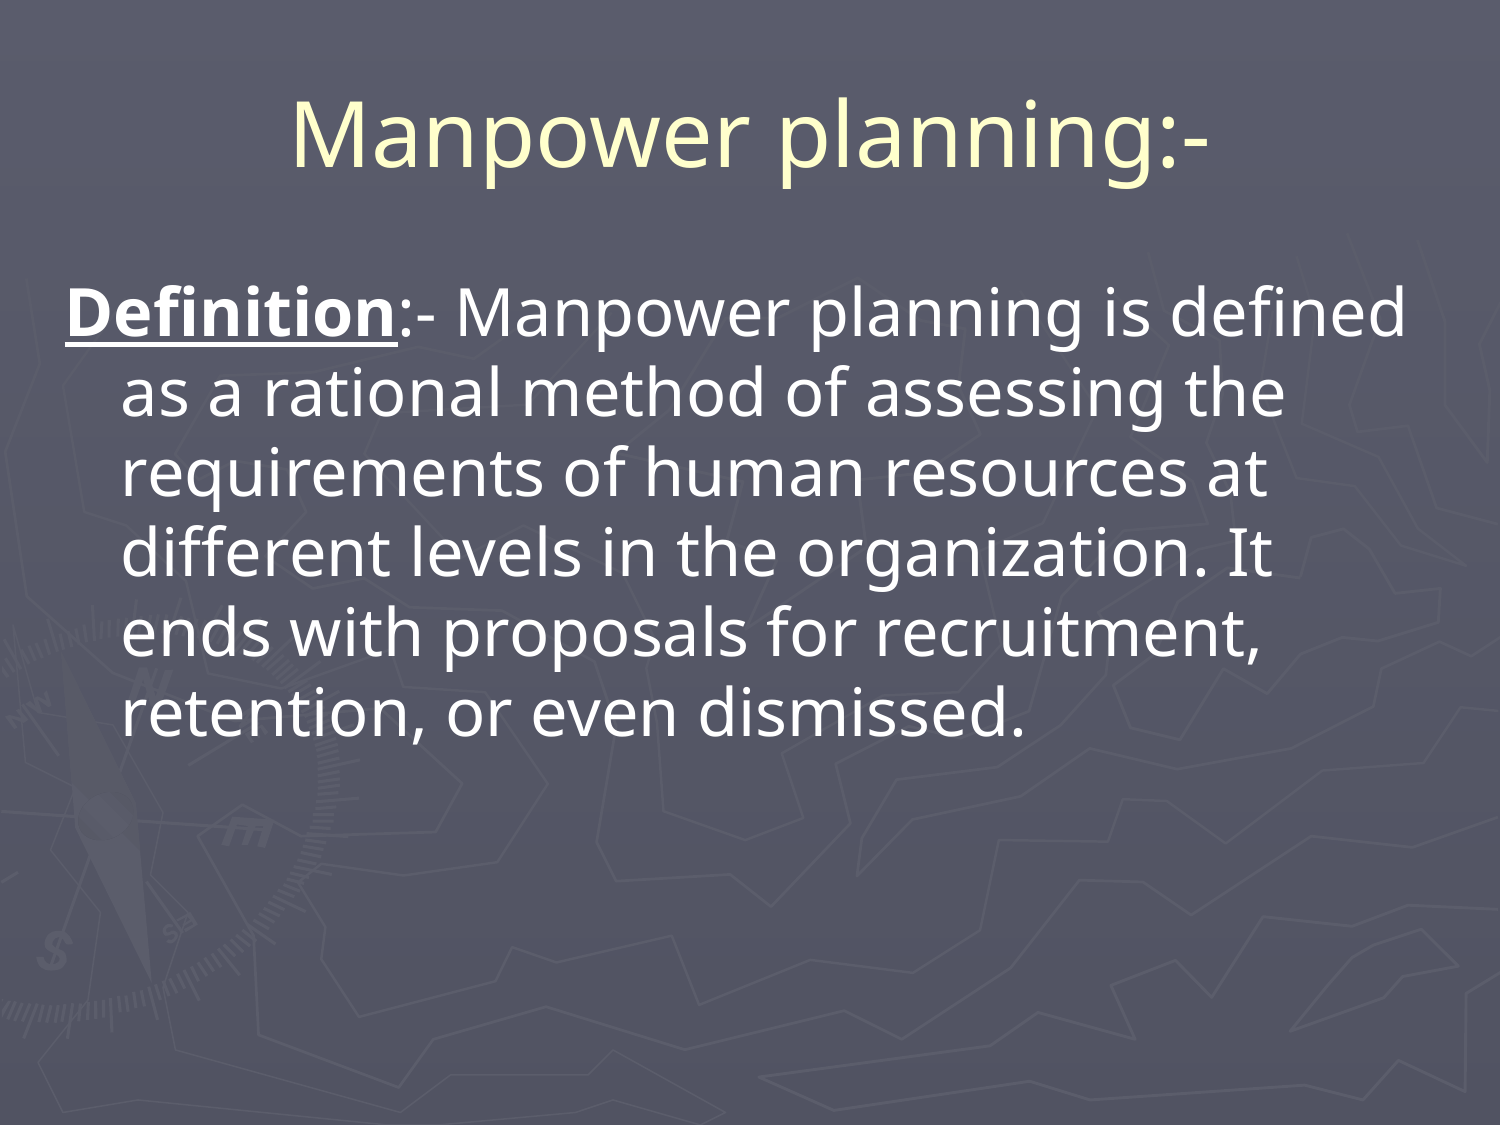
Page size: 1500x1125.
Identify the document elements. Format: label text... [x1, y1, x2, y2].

list Definition:- Manpower planning is defined as a rational method of assessing the requirements of human resources at different levels in the organization. It ends with proposals for recruitment, retention, or even dismissed. [49, 262, 1451, 1001]
title Manpower planning:- [49, 37, 1451, 226]
